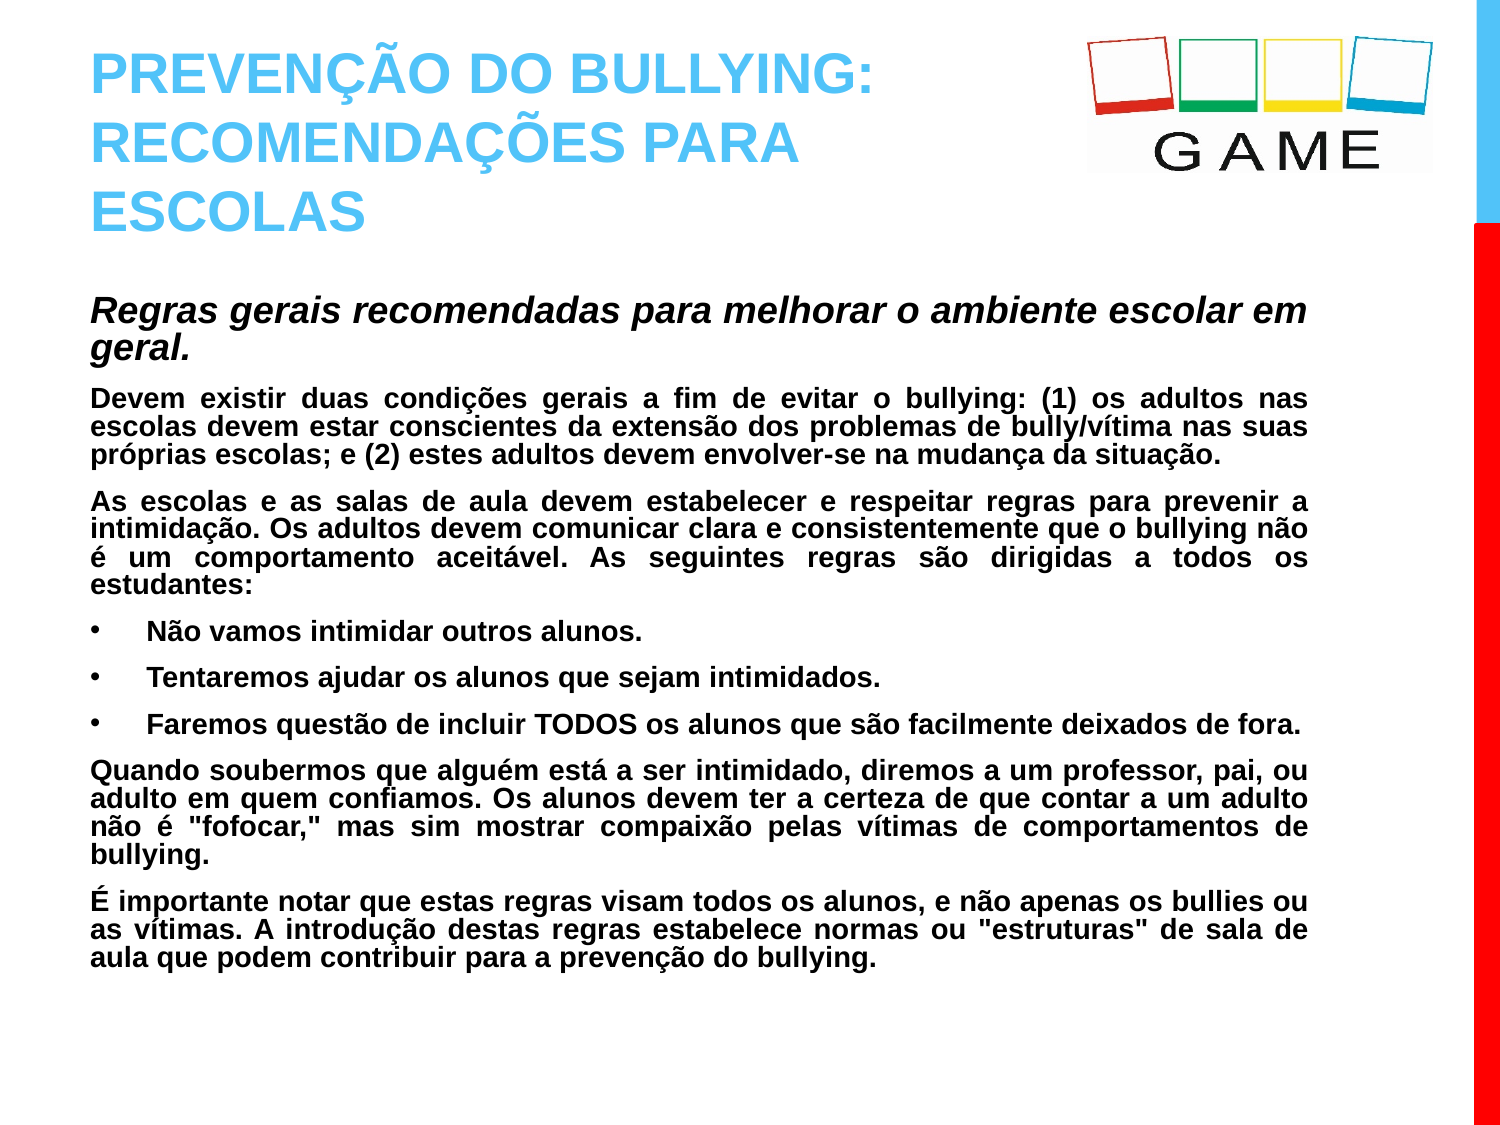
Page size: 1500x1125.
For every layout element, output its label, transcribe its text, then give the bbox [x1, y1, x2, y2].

list Regras gerais recomendadas para melhorar o ambiente escolar em geral. Devem existir duas condições gerais a fim de evitar o bullying: (1) os adultos nas escolas devem estar conscientes da extensão dos problemas de bully/vítima nas suas próprias escolas; e (2) estes adultos devem envolver-se na mudança da situação. As escolas e as salas de aula devem estabelecer e respeitar regras para prevenir a intimidação. Os adultos devem comunicar clara e consistentemente que o bullying não é um comportamento aceitável. As seguintes regras são dirigidas a todos os estudantes: Não vamos intimidar outros alunos. Tentaremos ajudar os alunos que sejam intimidados. Faremos questão de incluir TODOS os alunos que são facilmente deixados de fora. Quando soubermos que alguém está a ser intimidado, diremos a um professor, pai, ou adulto em quem confiamos. Os alunos devem ter a certeza de que contar a um adulto não é "fofocar," mas sim mostrar compaixão pelas vítimas de comportamentos de bullying. É importante notar que estas regras visam todos os alunos, e não apenas os bullies ou as vítimas. A introdução destas regras estabelece normas ou "estruturas" de sala de aula que podem contribuir para a prevenção do bullying. [75, 287, 1325, 1005]
title PREVENÇÃO DO BULLYING: RECOMENDAÇÕES PARA ESCOLAS [75, 25, 1025, 250]
picture [1087, 36, 1433, 173]
